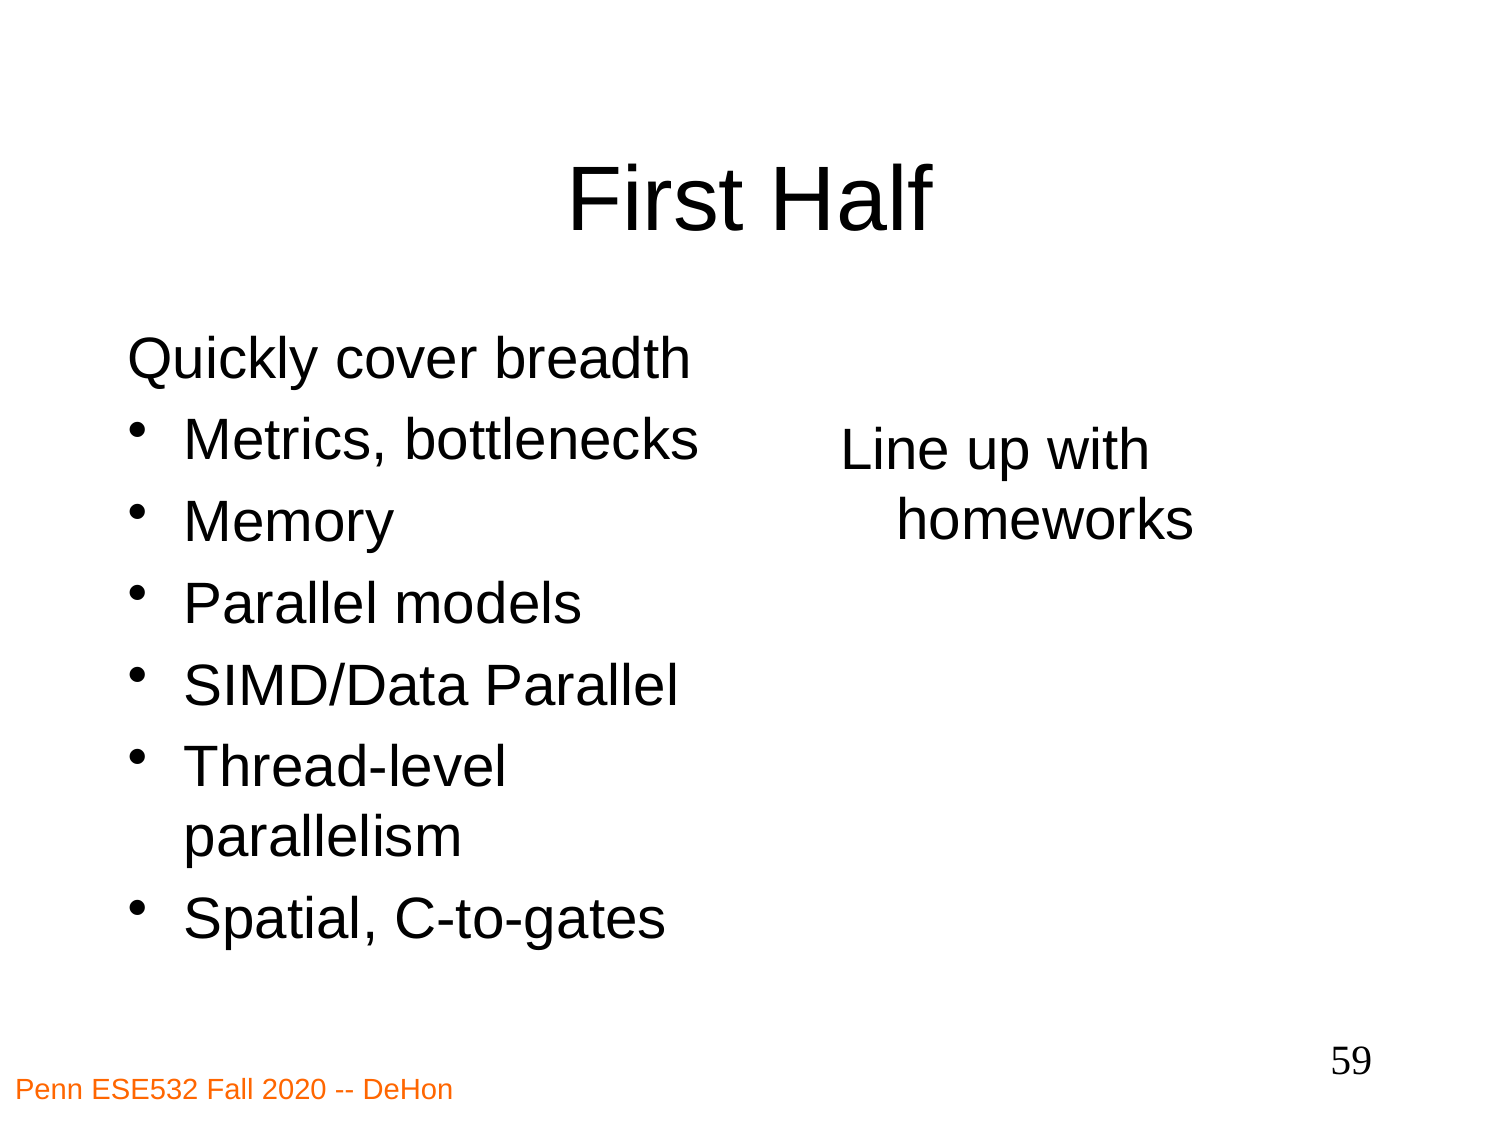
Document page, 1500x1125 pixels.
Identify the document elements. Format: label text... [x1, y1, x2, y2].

slide_number 59 [1074, 1024, 1388, 1101]
list Quickly cover breadth Metrics, bottlenecks Memory Parallel models SIMD/Data Parallel Thread-level parallelism Spatial, C-to-gates [112, 312, 738, 988]
list Line up with homeworks [824, 321, 1451, 997]
title First Half [112, 99, 1388, 288]
slide_number Penn ESE532 Fall 2020 -- DeHon [0, 1062, 688, 1125]
